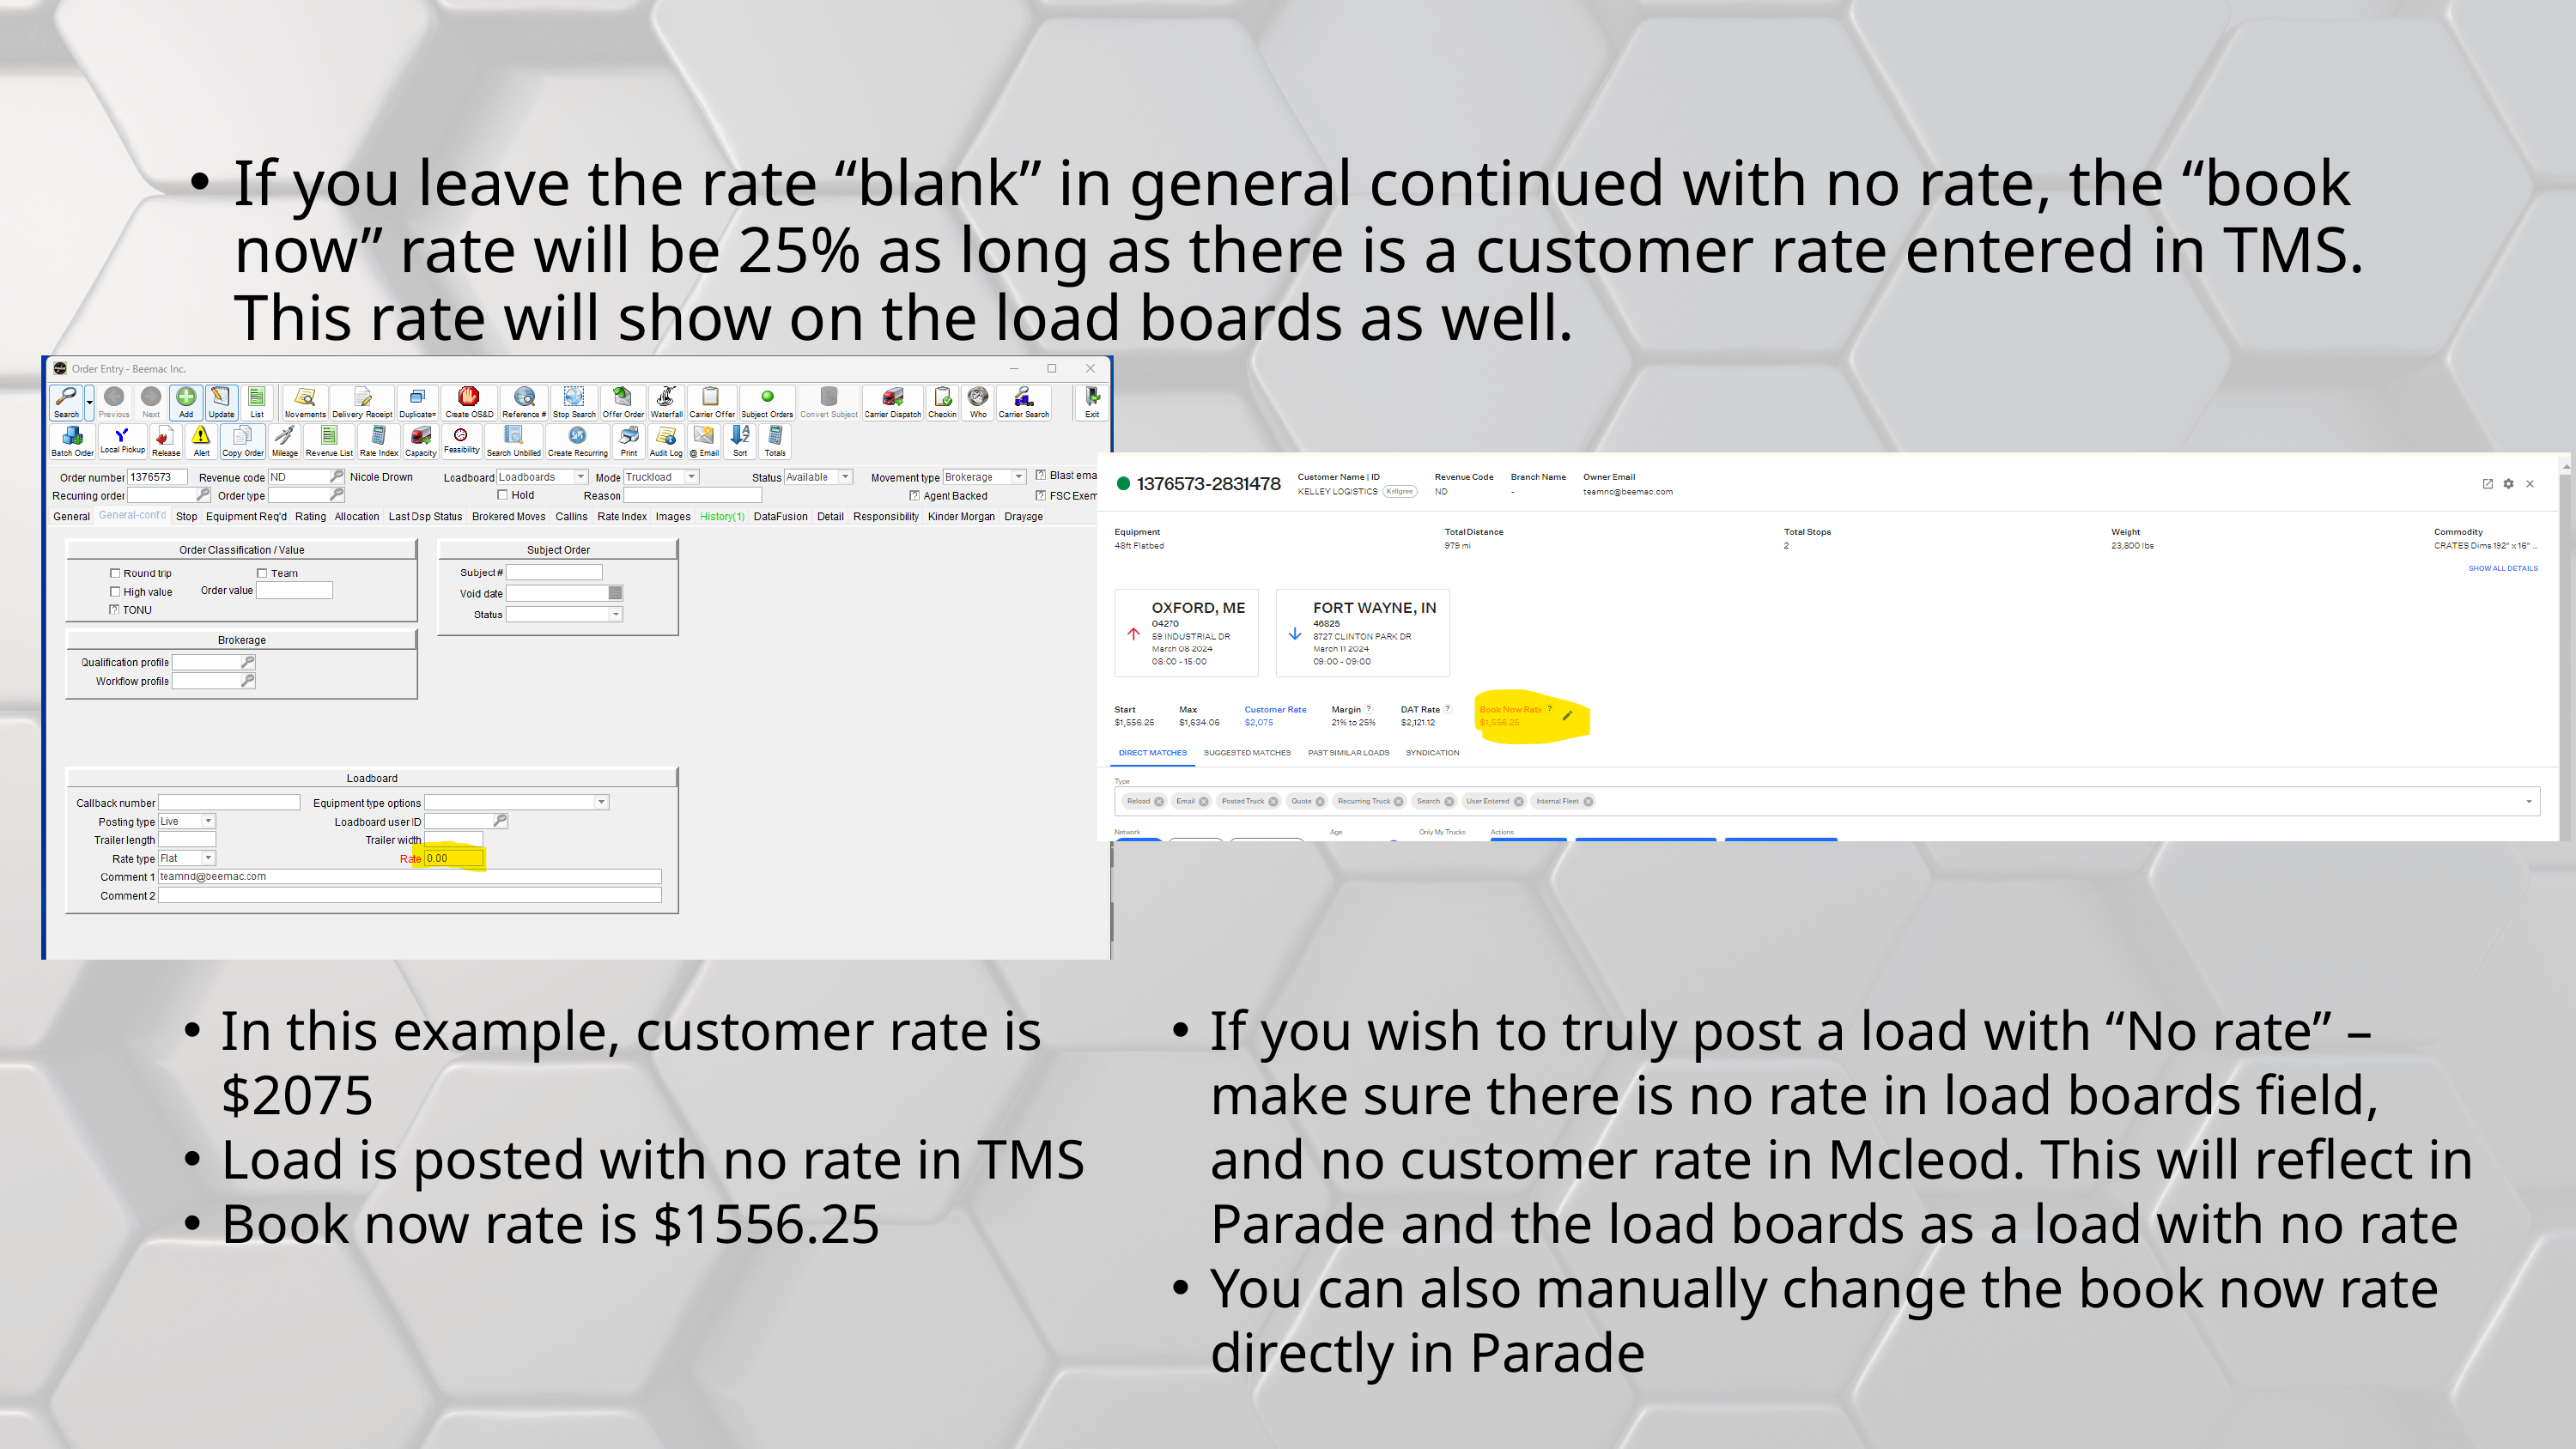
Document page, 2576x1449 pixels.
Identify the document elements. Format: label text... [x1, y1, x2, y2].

text_box [0, 0, 2576, 1449]
text_box If you wish to truly post a load with “No rate” – make sure there is no rate in load boards field, and no customer rate in Mcleod. This will reflect in Parade and the load boards as a load with no rate You can also manually change the book now rate directly in Parade [1133, 997, 2489, 1384]
picture [41, 355, 2572, 960]
text_box If you leave the rate “blank” in general continued with no rate, the “book now” rate will be 25% as long as there is a customer rate entered in TMS. This rate will show on the load boards as well. [144, 149, 2450, 354]
text_box In this example, customer rate is $2075 Load is posted with no rate in TMS Book now rate is $1556.25 [144, 997, 1133, 1319]
